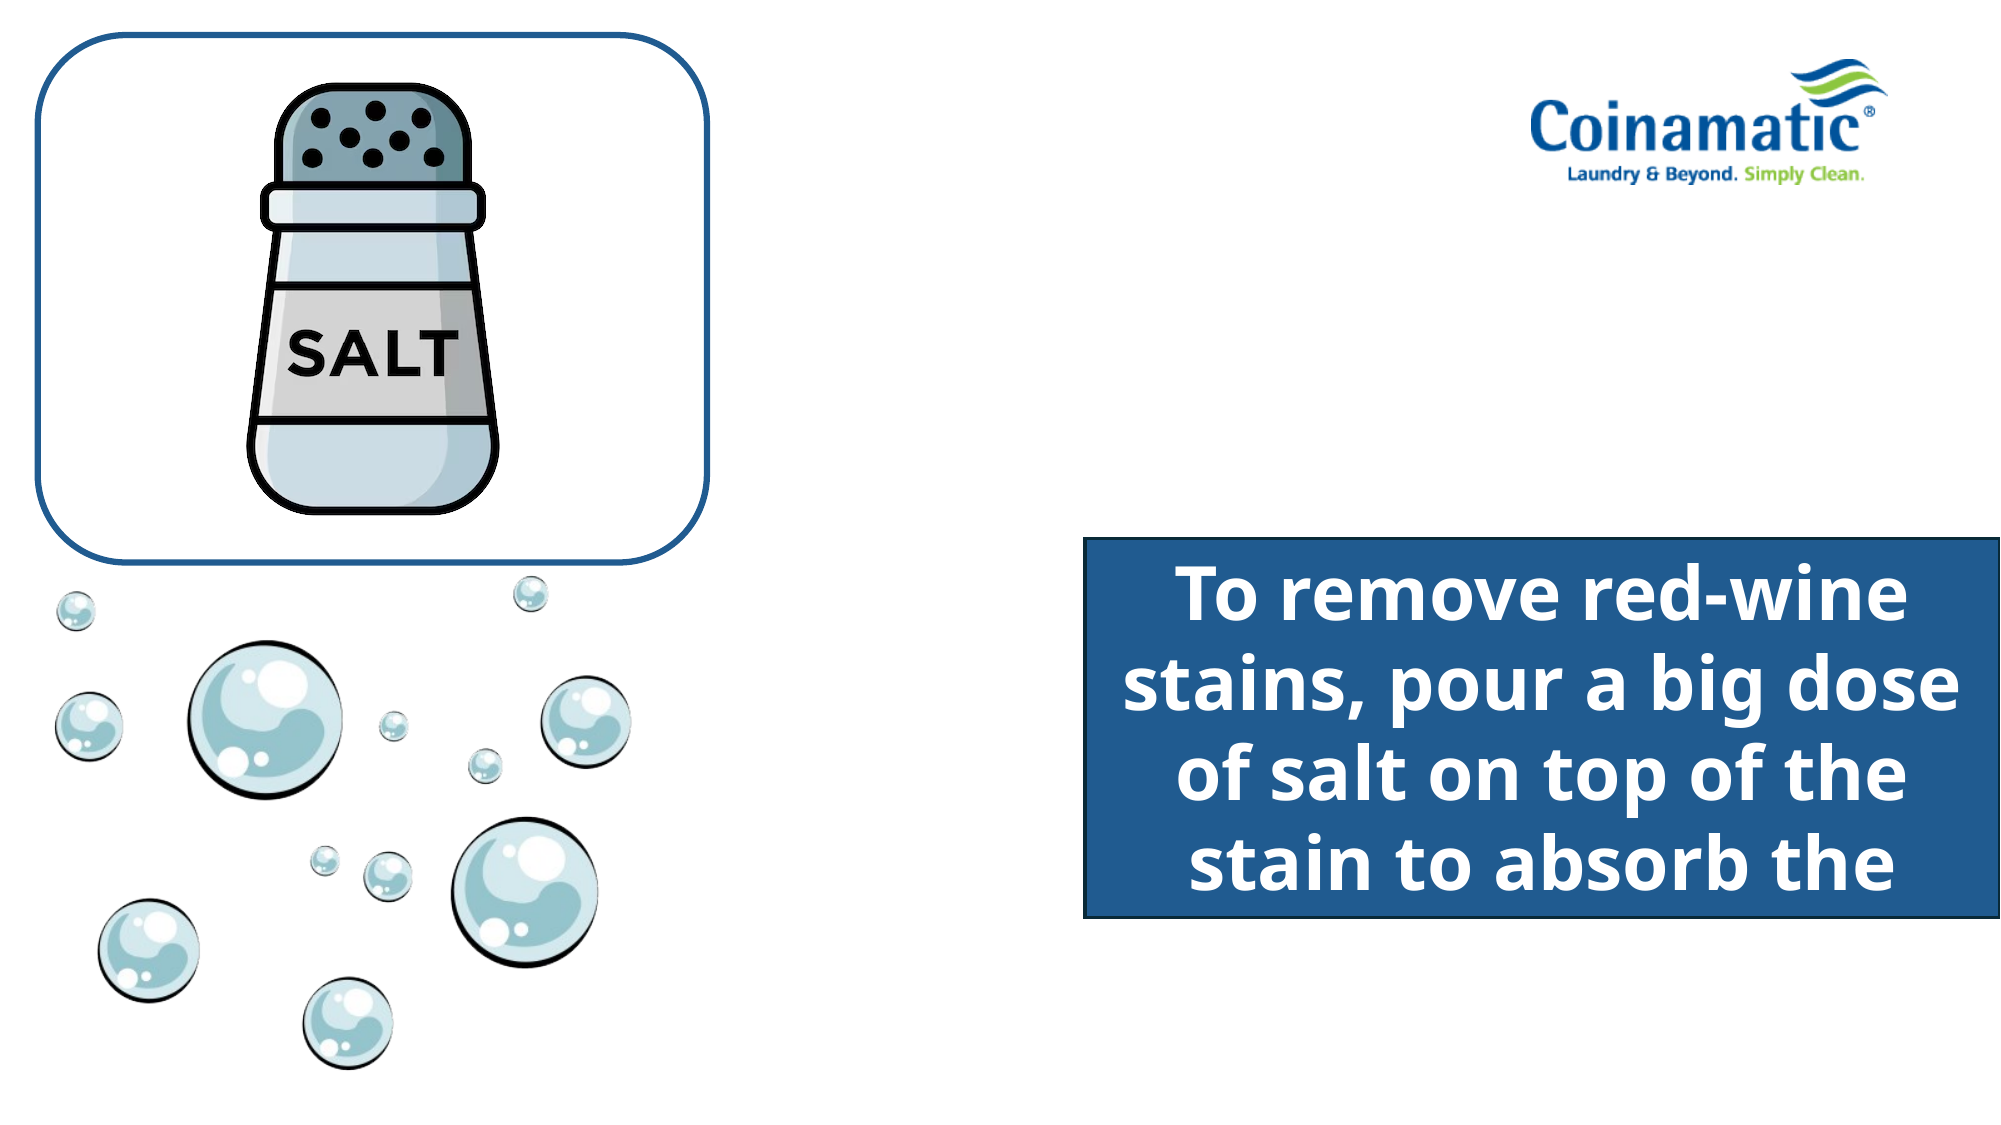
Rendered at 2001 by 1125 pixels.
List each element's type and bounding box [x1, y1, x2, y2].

picture [1531, 59, 1889, 186]
text_box [37, 0, 708, 609]
picture [0, 516, 649, 1125]
text_box [1084, 537, 2000, 919]
